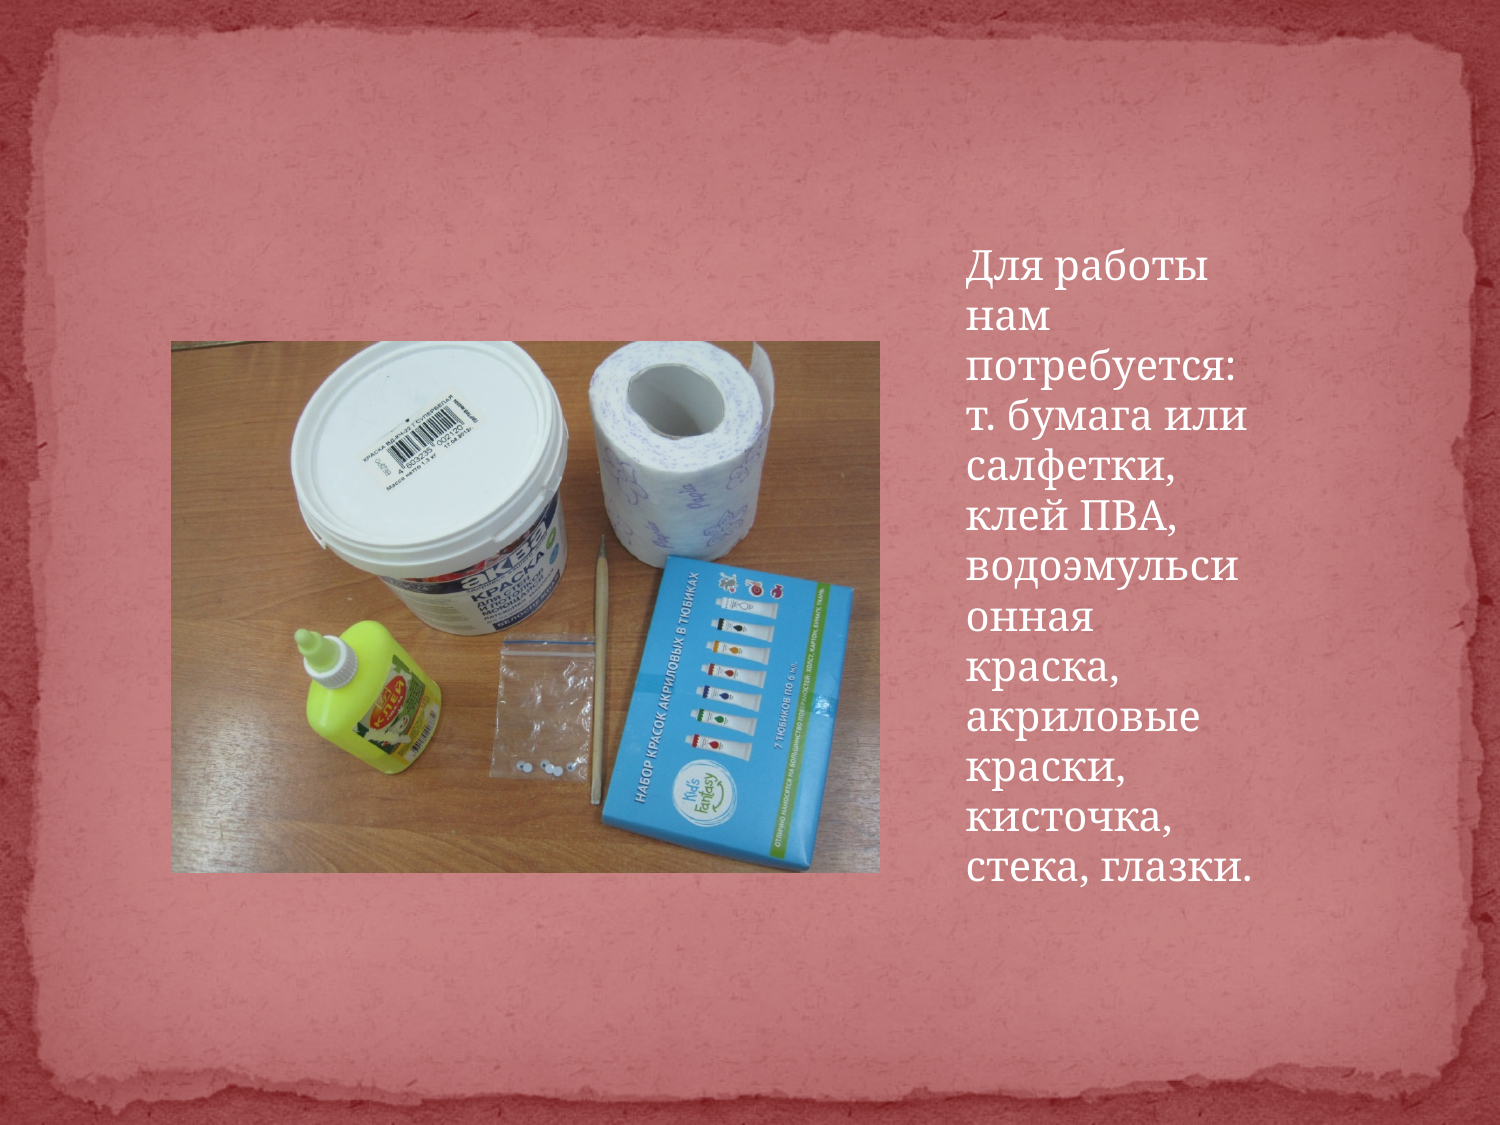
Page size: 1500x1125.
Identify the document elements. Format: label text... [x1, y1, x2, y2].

text_box Для работы нам потребуется: т. бумага или салфетки, клей ПВА, водоэмульсионная краска, акриловые краски, кисточка, стека, глазки. [950, 231, 1270, 897]
picture [171, 341, 880, 873]
